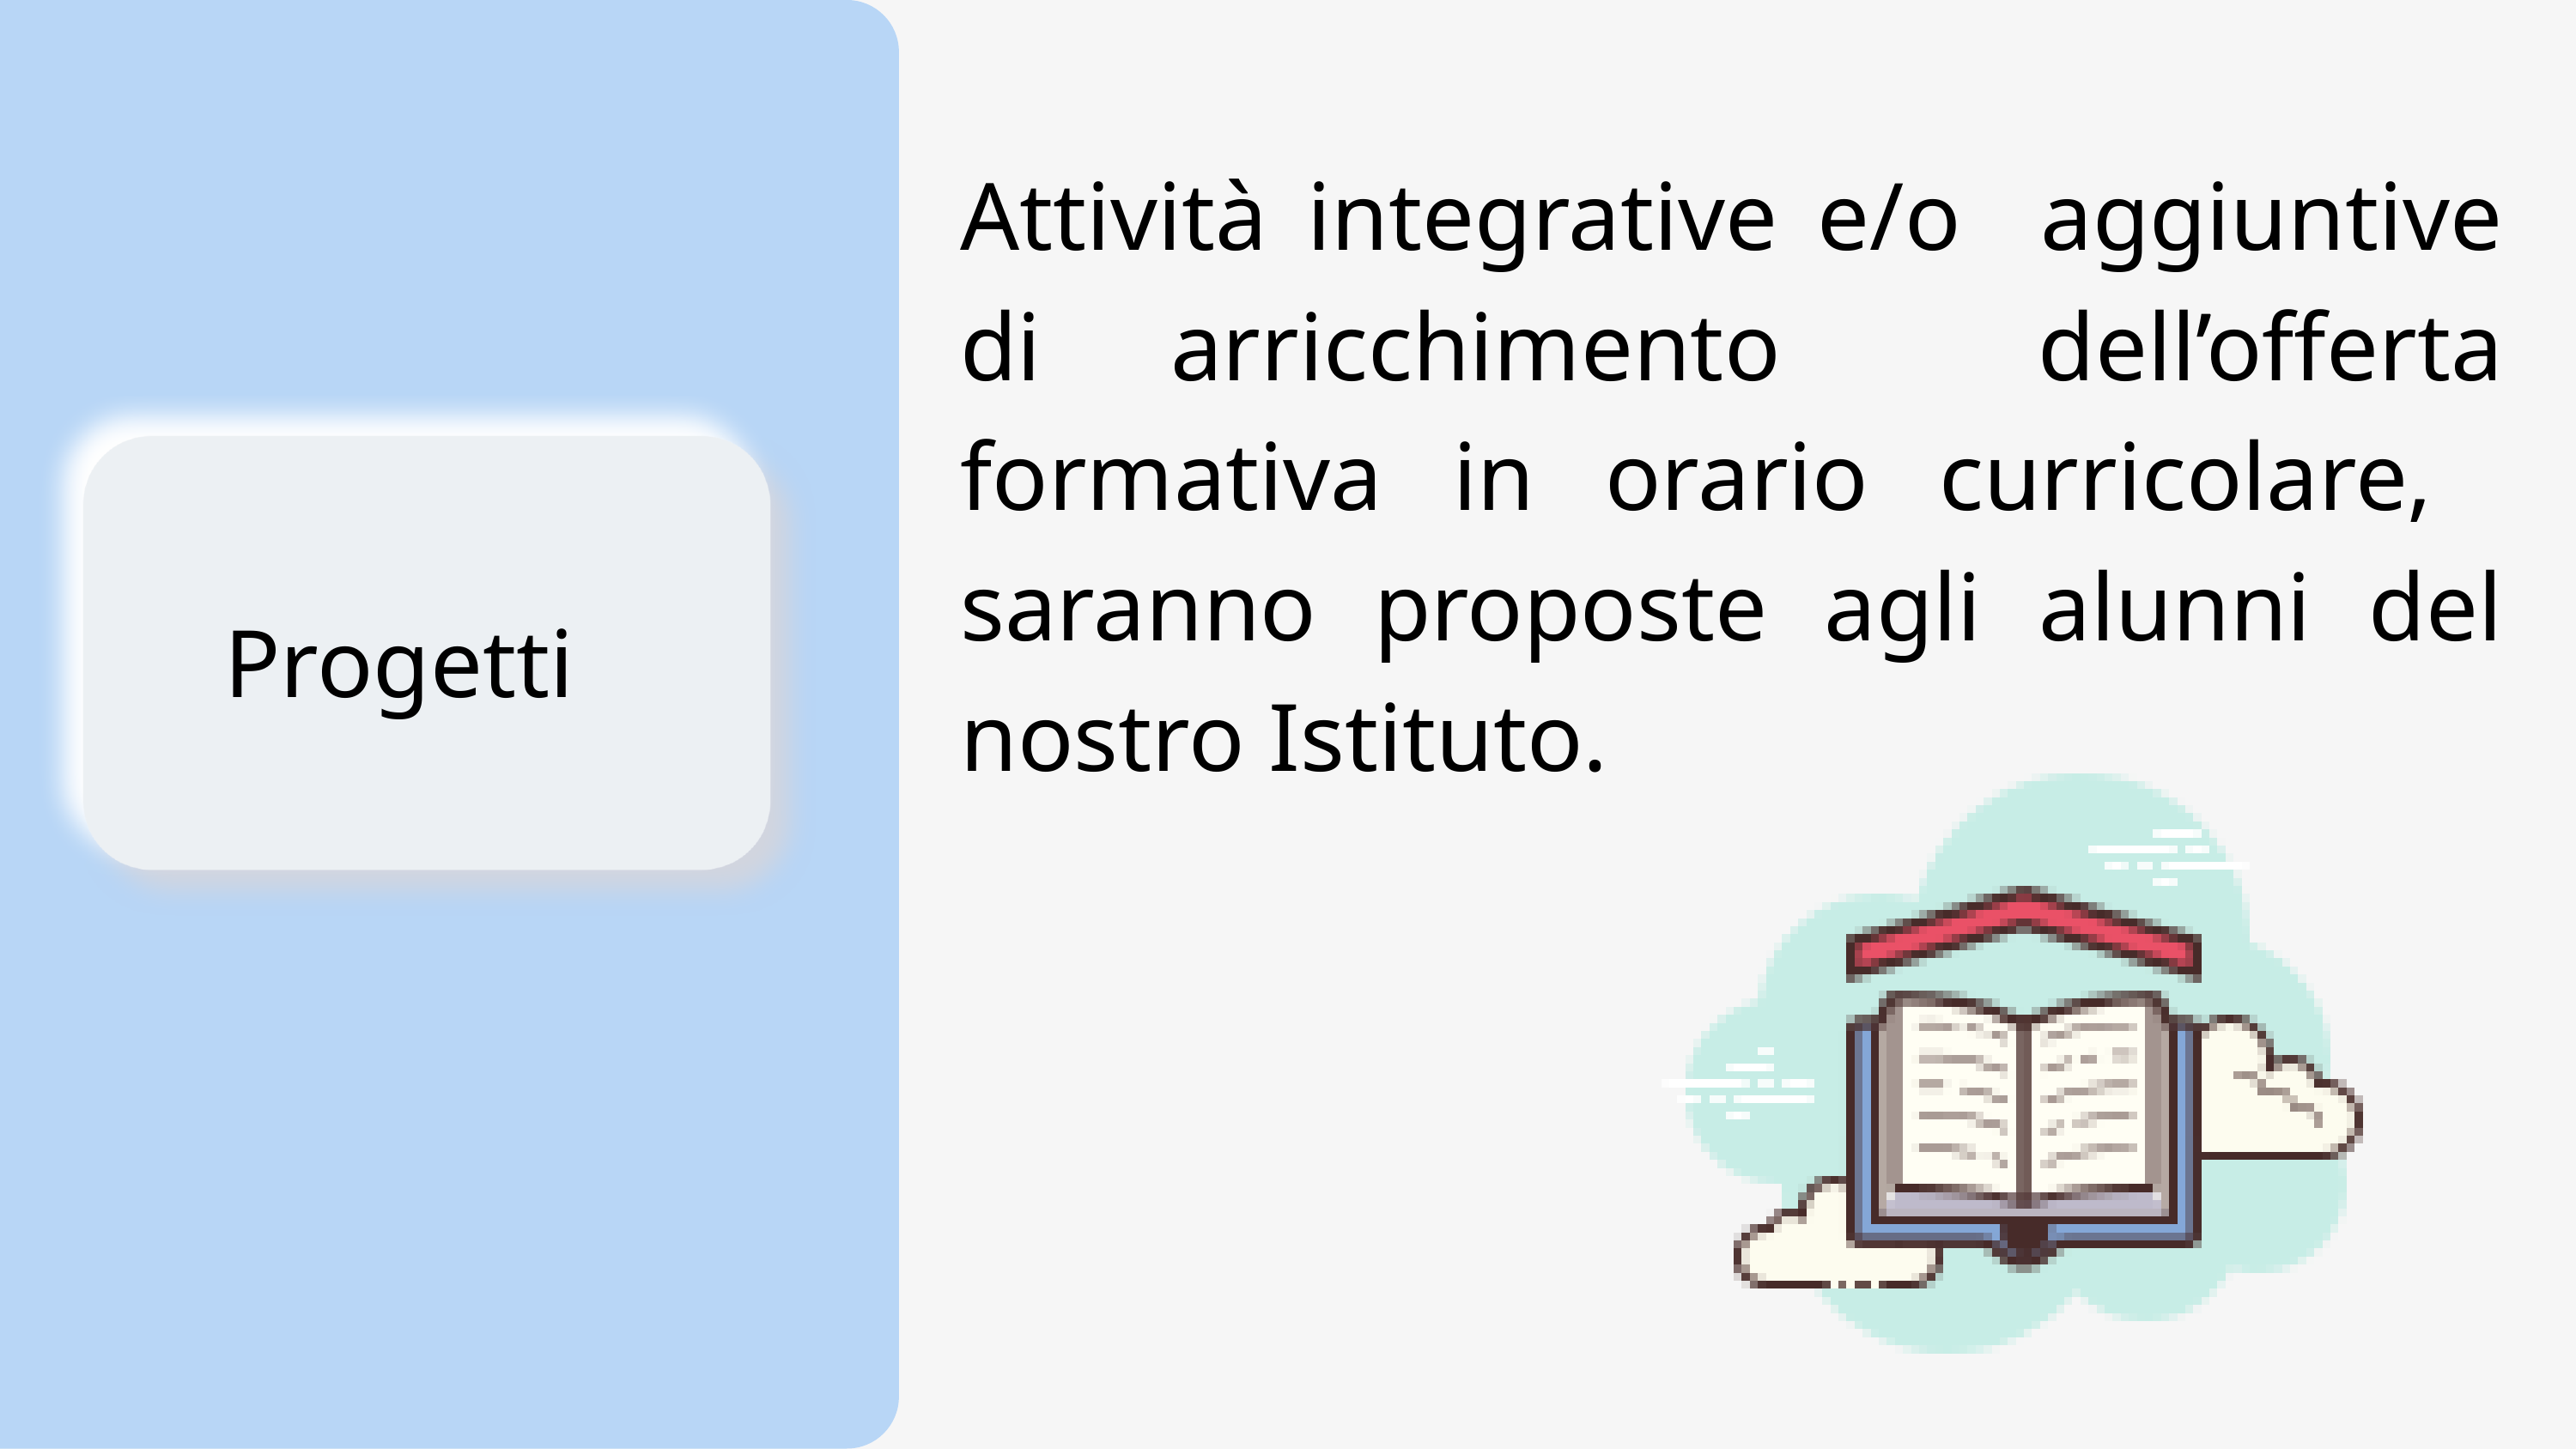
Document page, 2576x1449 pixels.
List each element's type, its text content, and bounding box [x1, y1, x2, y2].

text_box Attività integrative e/o aggiuntive di arricchimento dell’offerta formativa in orario curricolare, saranno proposte agli alunni del nostro Istituto. [960, 138, 2505, 920]
picture [36, 396, 817, 916]
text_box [0, 0, 900, 1449]
picture [1662, 773, 2363, 1354]
